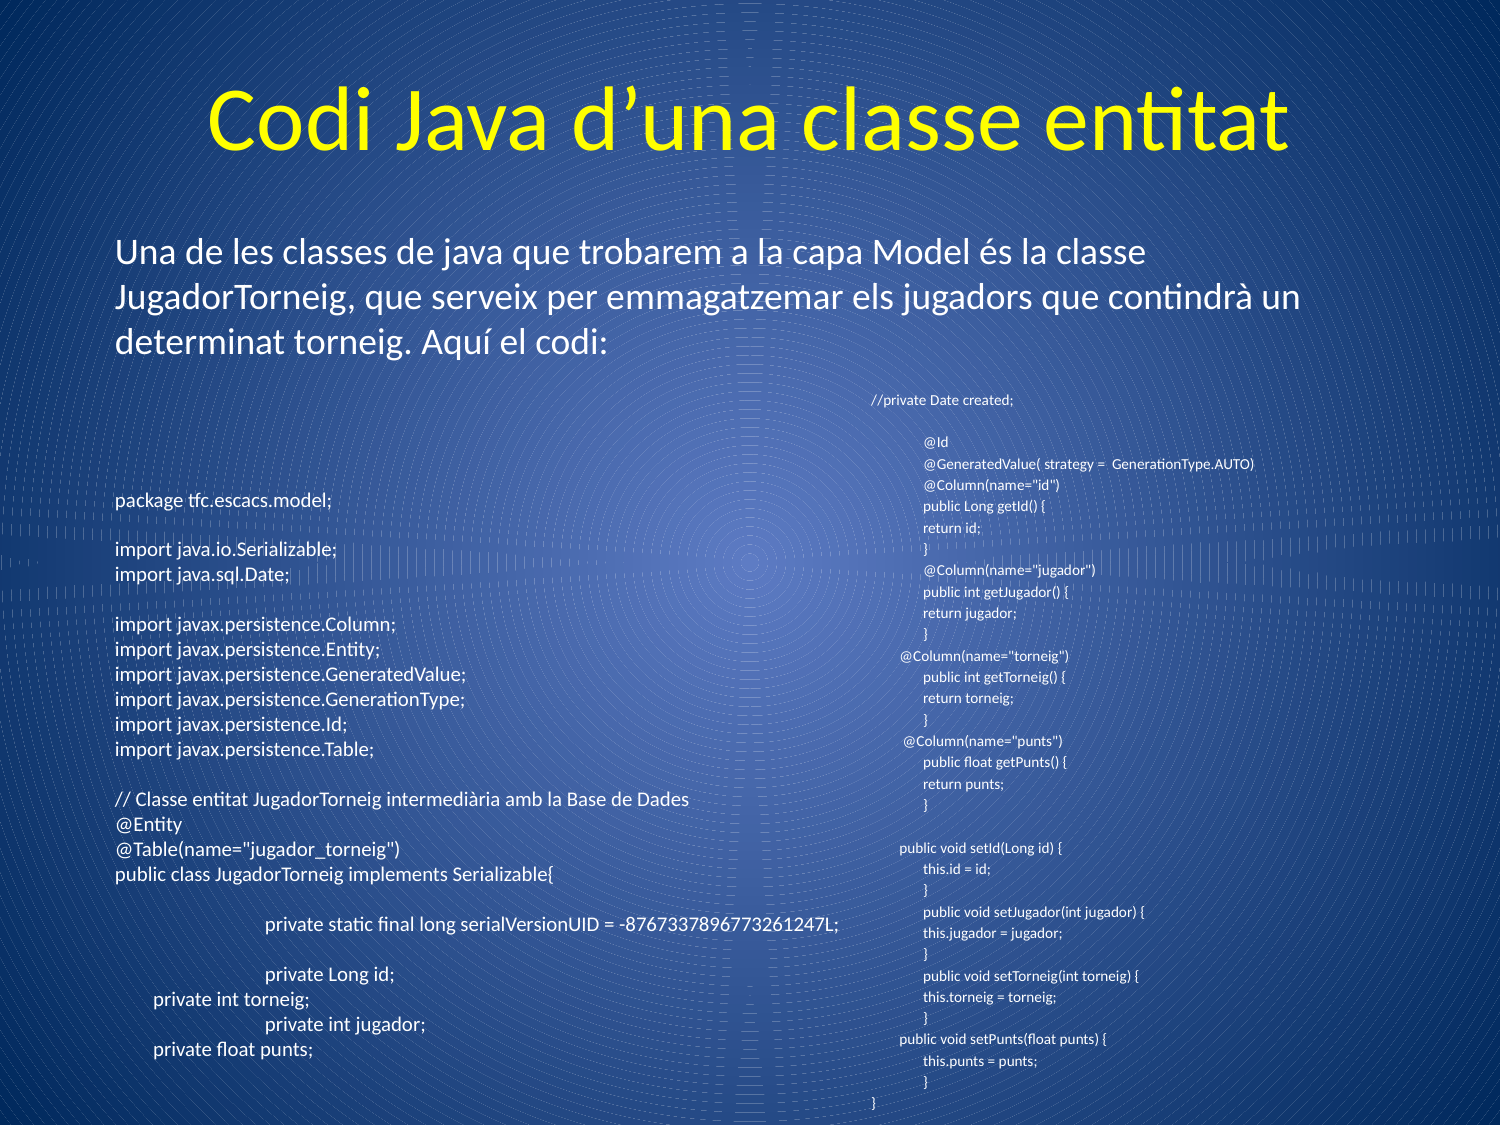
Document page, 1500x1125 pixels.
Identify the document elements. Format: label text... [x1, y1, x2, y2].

title Codi Java d’una classe entitat [75, 42, 1425, 186]
text_box package tfc.escacs.model; import java.io.Serializable; import java.sql.Date; import javax.persistence.Column; import javax.persistence.Entity; import javax.persistence.GeneratedValue; import javax.persistence.GenerationType; import javax.persistence.Id; import javax.persistence.Table; // Classe entitat JugadorTorneig intermediària amb la Base de Dades @Entity @Table(name="jugador_torneig") public class JugadorTorneig implements Serializable{ private static final long serialVersionUID = -8767337896773261247L; private Long id; private int torneig; private int jugador; private float punts; [100, 478, 869, 1118]
text_box Una de les classes de java que trobarem a la capa Model és la classe JugadorTorneig, que serveix per emmagatzemar els jugadors que contindrà un determinat torneig. Aquí el codi: [100, 219, 1365, 370]
list //private Date created; @Id @GeneratedValue( strategy = GenerationType.AUTO) @Column(name="id") public Long getId() { return id; } @Column(name="jugador") public int getJugador() { return jugador; } @Column(name="torneig") public int getTorneig() { return torneig; } @Column(name="punts") public float getPunts() { return punts; } public void setId(Long id) { this.id = id; } public void setJugador(int jugador) { this.jugador = jugador; } public void setTorneig(int torneig) { this.torneig = torneig; } public void setPunts(float punts) { this.punts = punts; } } [856, 382, 1415, 1125]
